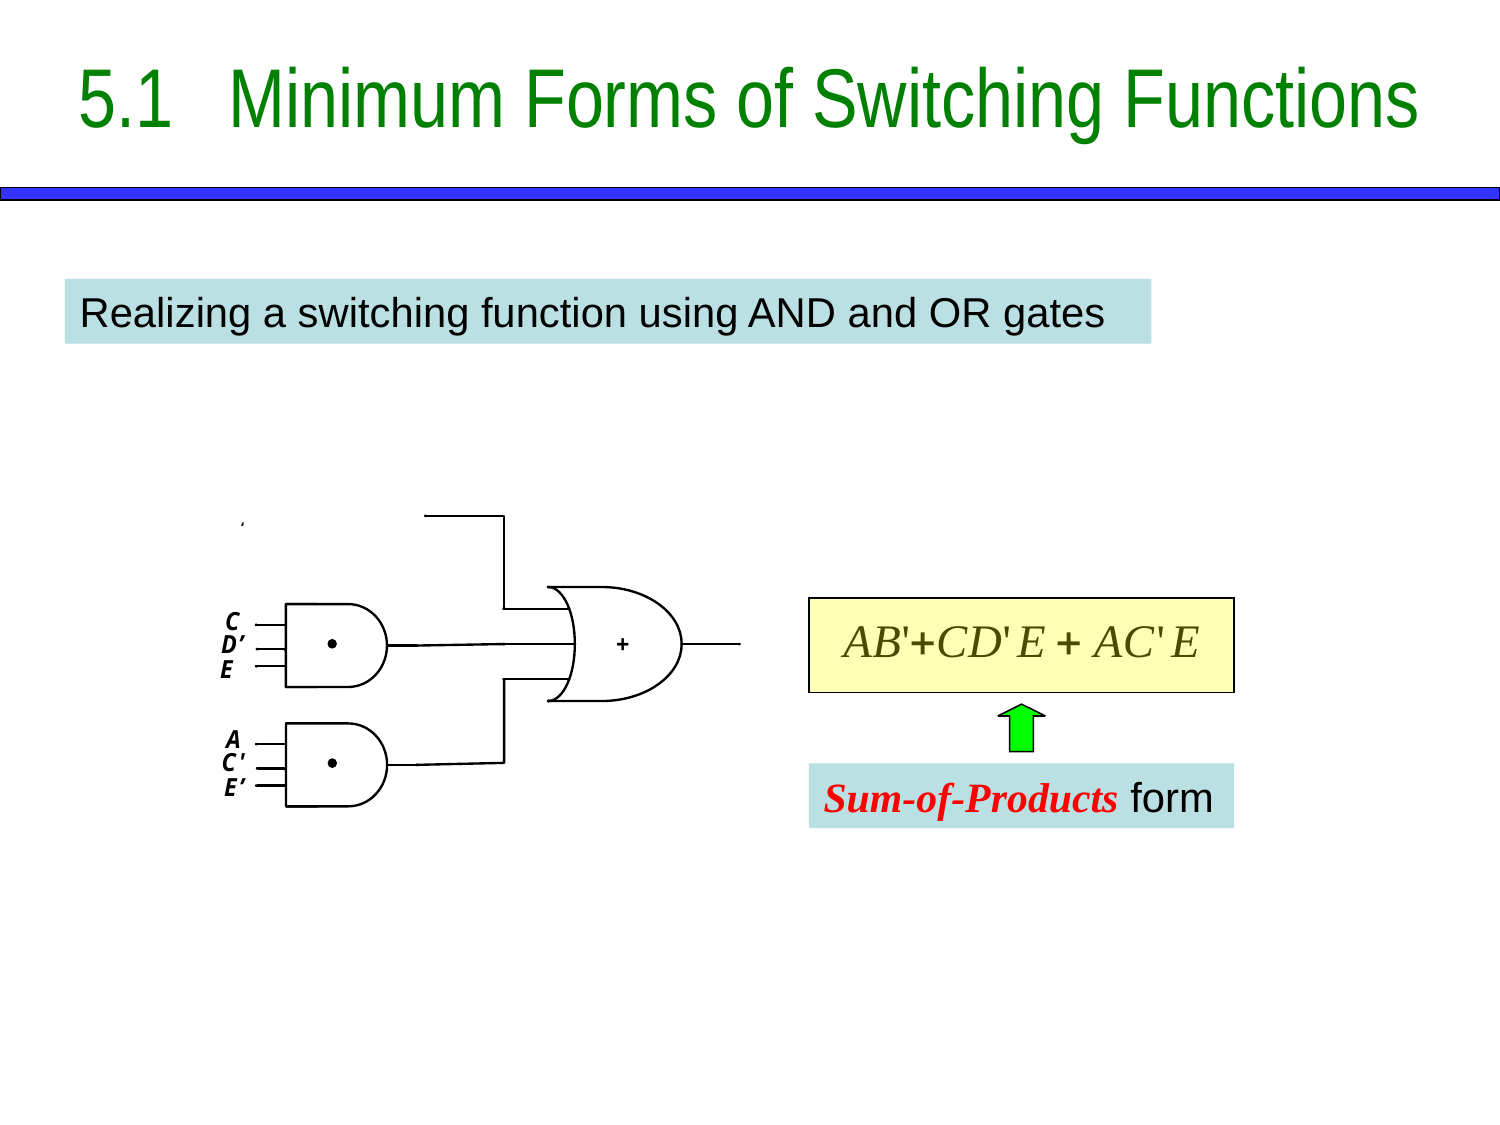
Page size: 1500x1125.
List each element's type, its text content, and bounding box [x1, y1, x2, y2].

title 5.1 Minimum Forms of Switching Functions [0, 0, 1500, 188]
text_box Realizing a switching function using AND and OR gates [64, 278, 1152, 344]
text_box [206, 467, 1235, 829]
